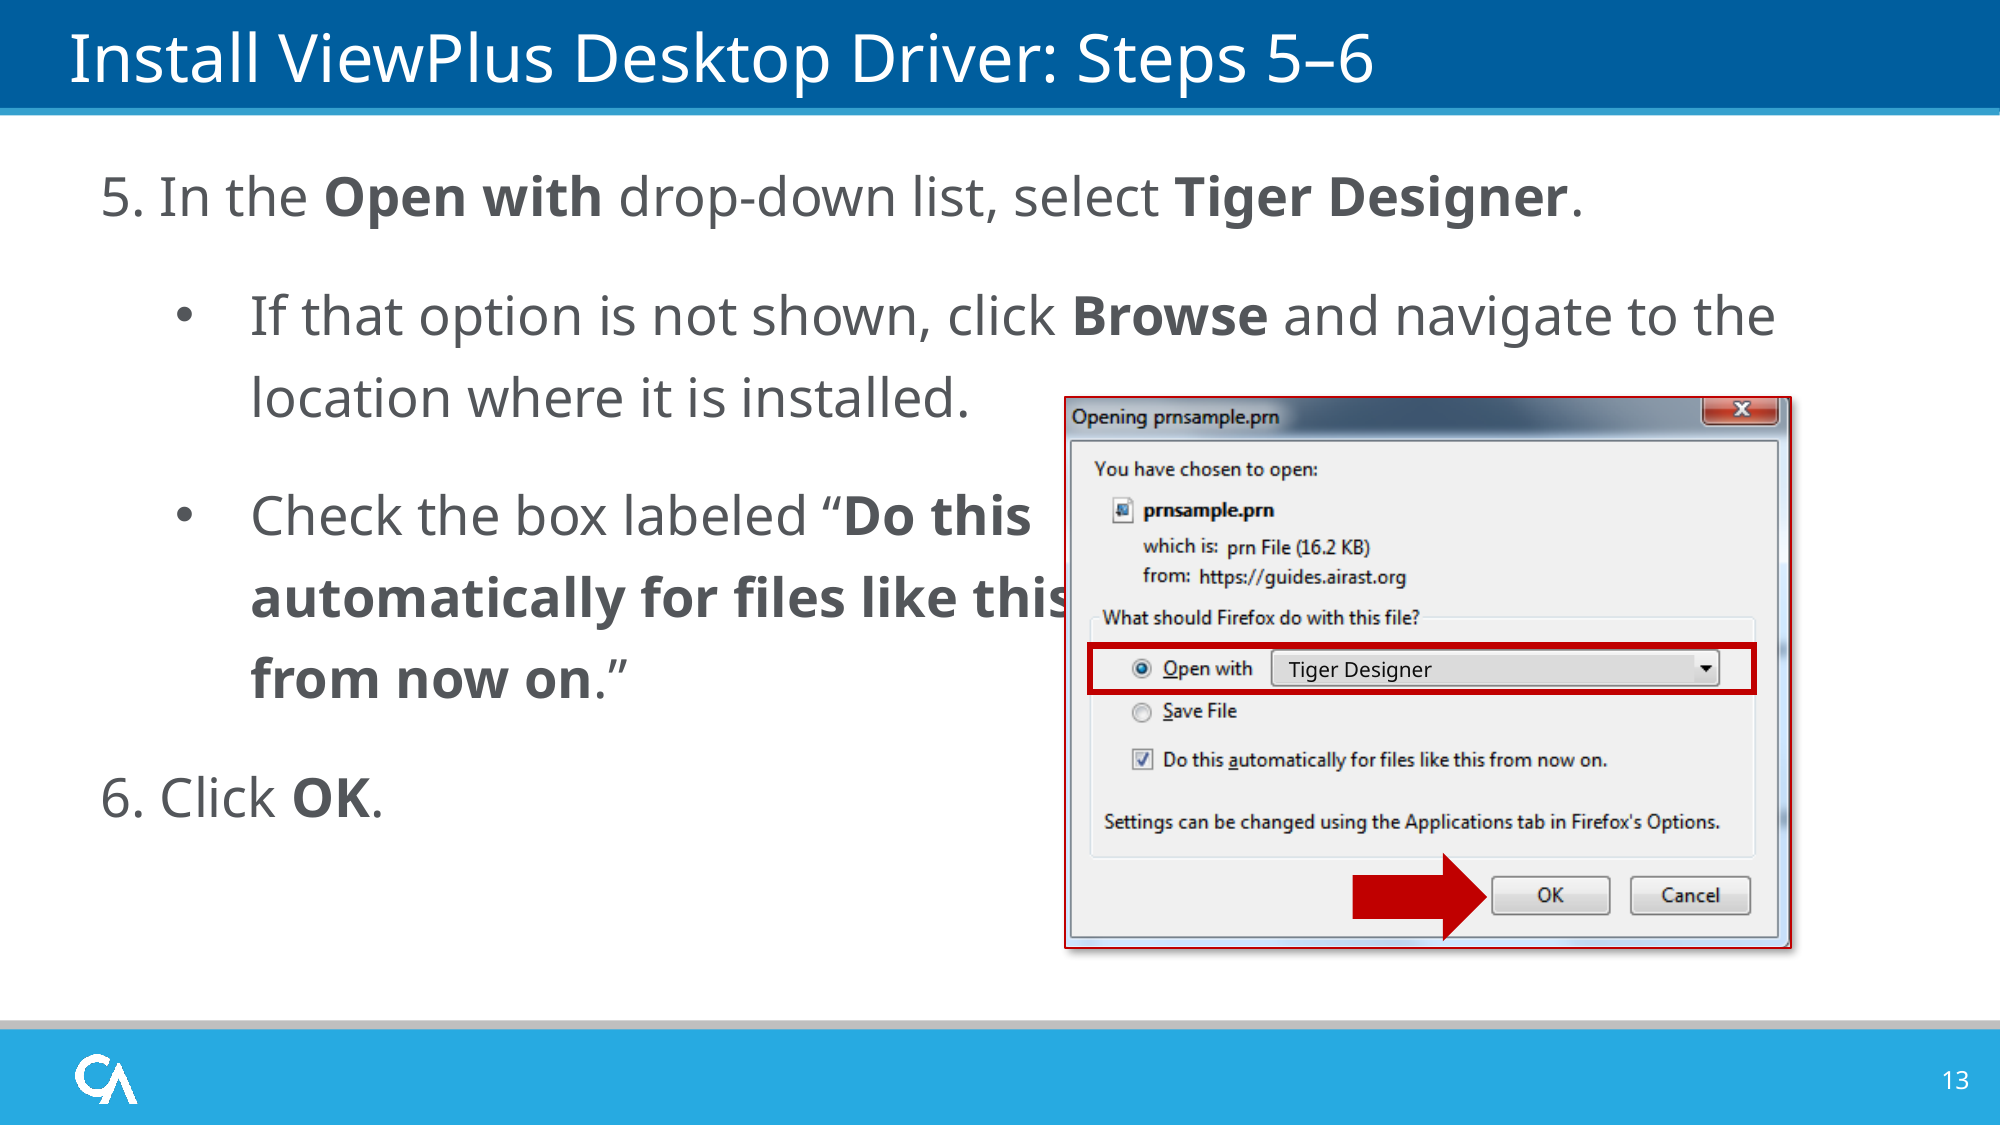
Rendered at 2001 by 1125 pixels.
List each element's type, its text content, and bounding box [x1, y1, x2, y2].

text_box 13 [1899, 1057, 1985, 1111]
list 5. In the Open with drop-down list, select Tiger Designer. If that option is not shown, click Browse and navigate to the location where it is installed. Check the box labeled “Do this automatically for files like this from now on.” 6. Click OK. [100, 146, 1900, 974]
picture [75, 1054, 138, 1104]
title Install ViewPlus Desktop Driver: Steps 5–6 [69, 10, 1878, 96]
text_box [1066, 398, 1790, 948]
